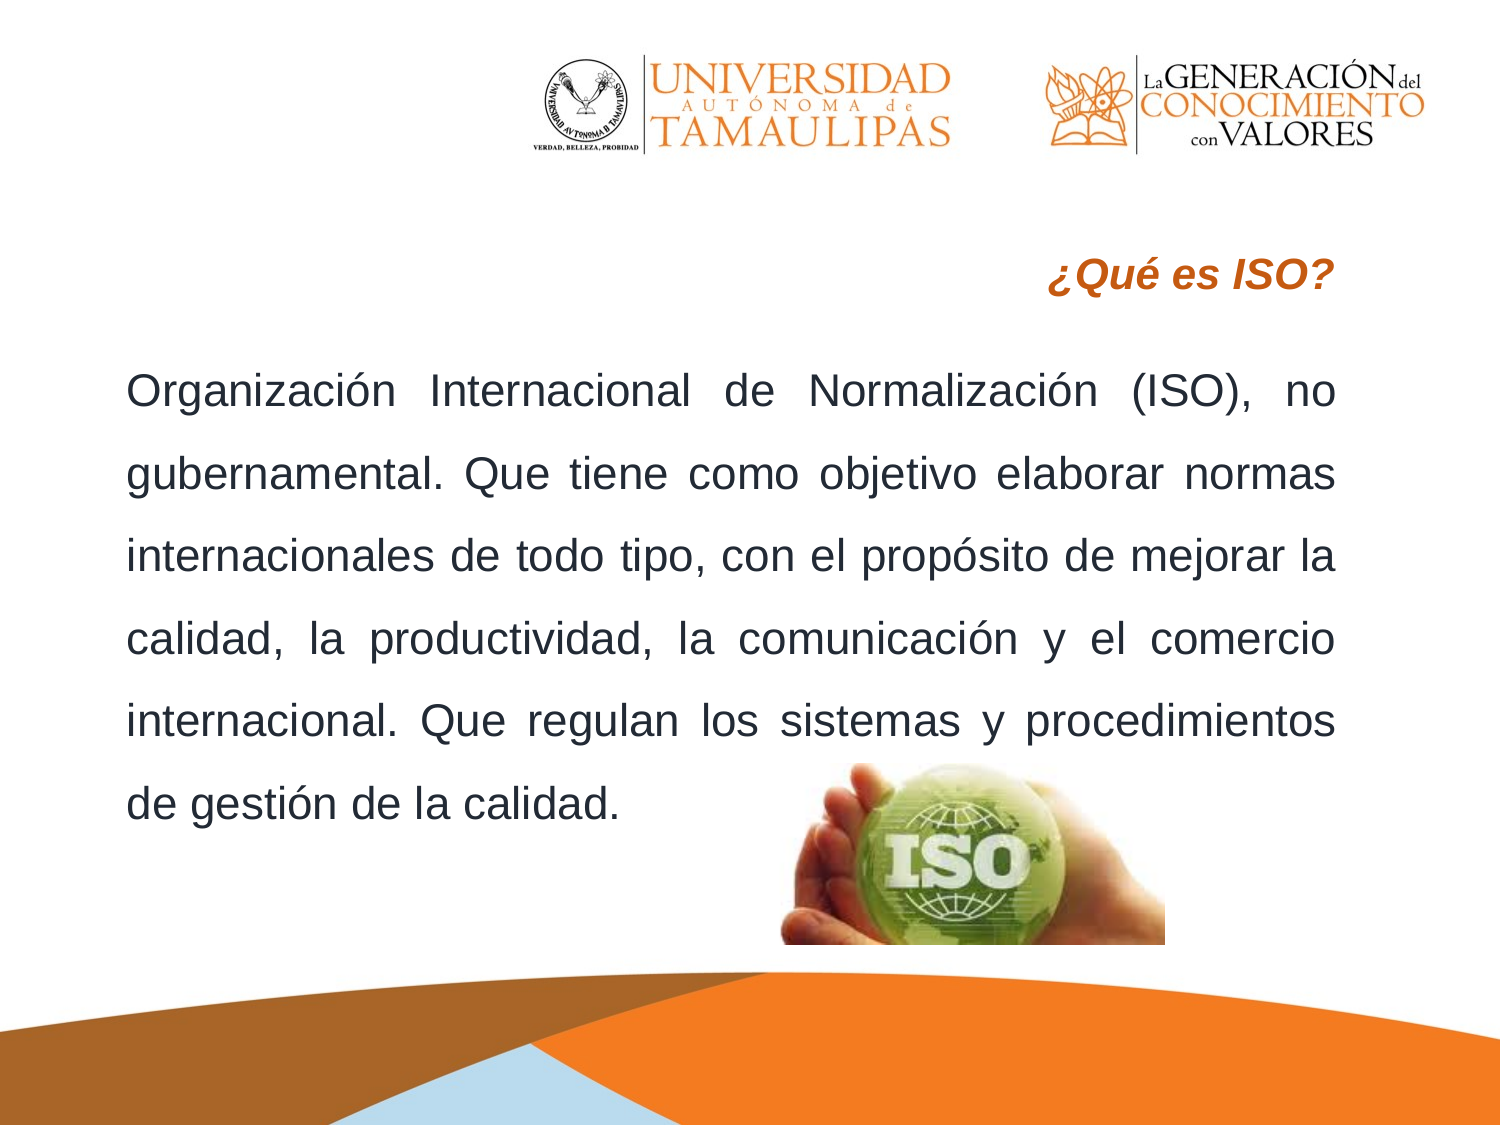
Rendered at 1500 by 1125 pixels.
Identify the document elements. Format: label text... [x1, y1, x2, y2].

picture [0, 0, 1500, 1125]
text_box Organización Internacional de Normalización (ISO), no gubernamental. Que tiene como objetivo elaborar normas internacionales de todo tipo, con el propósito de mejorar la calidad, la productividad, la comunicación y el comercio internacional. Que regulan los sistemas y procedimientos de gestión de la calidad. [112, 326, 1353, 610]
text_box ¿Qué es ISO? [1033, 212, 1395, 306]
